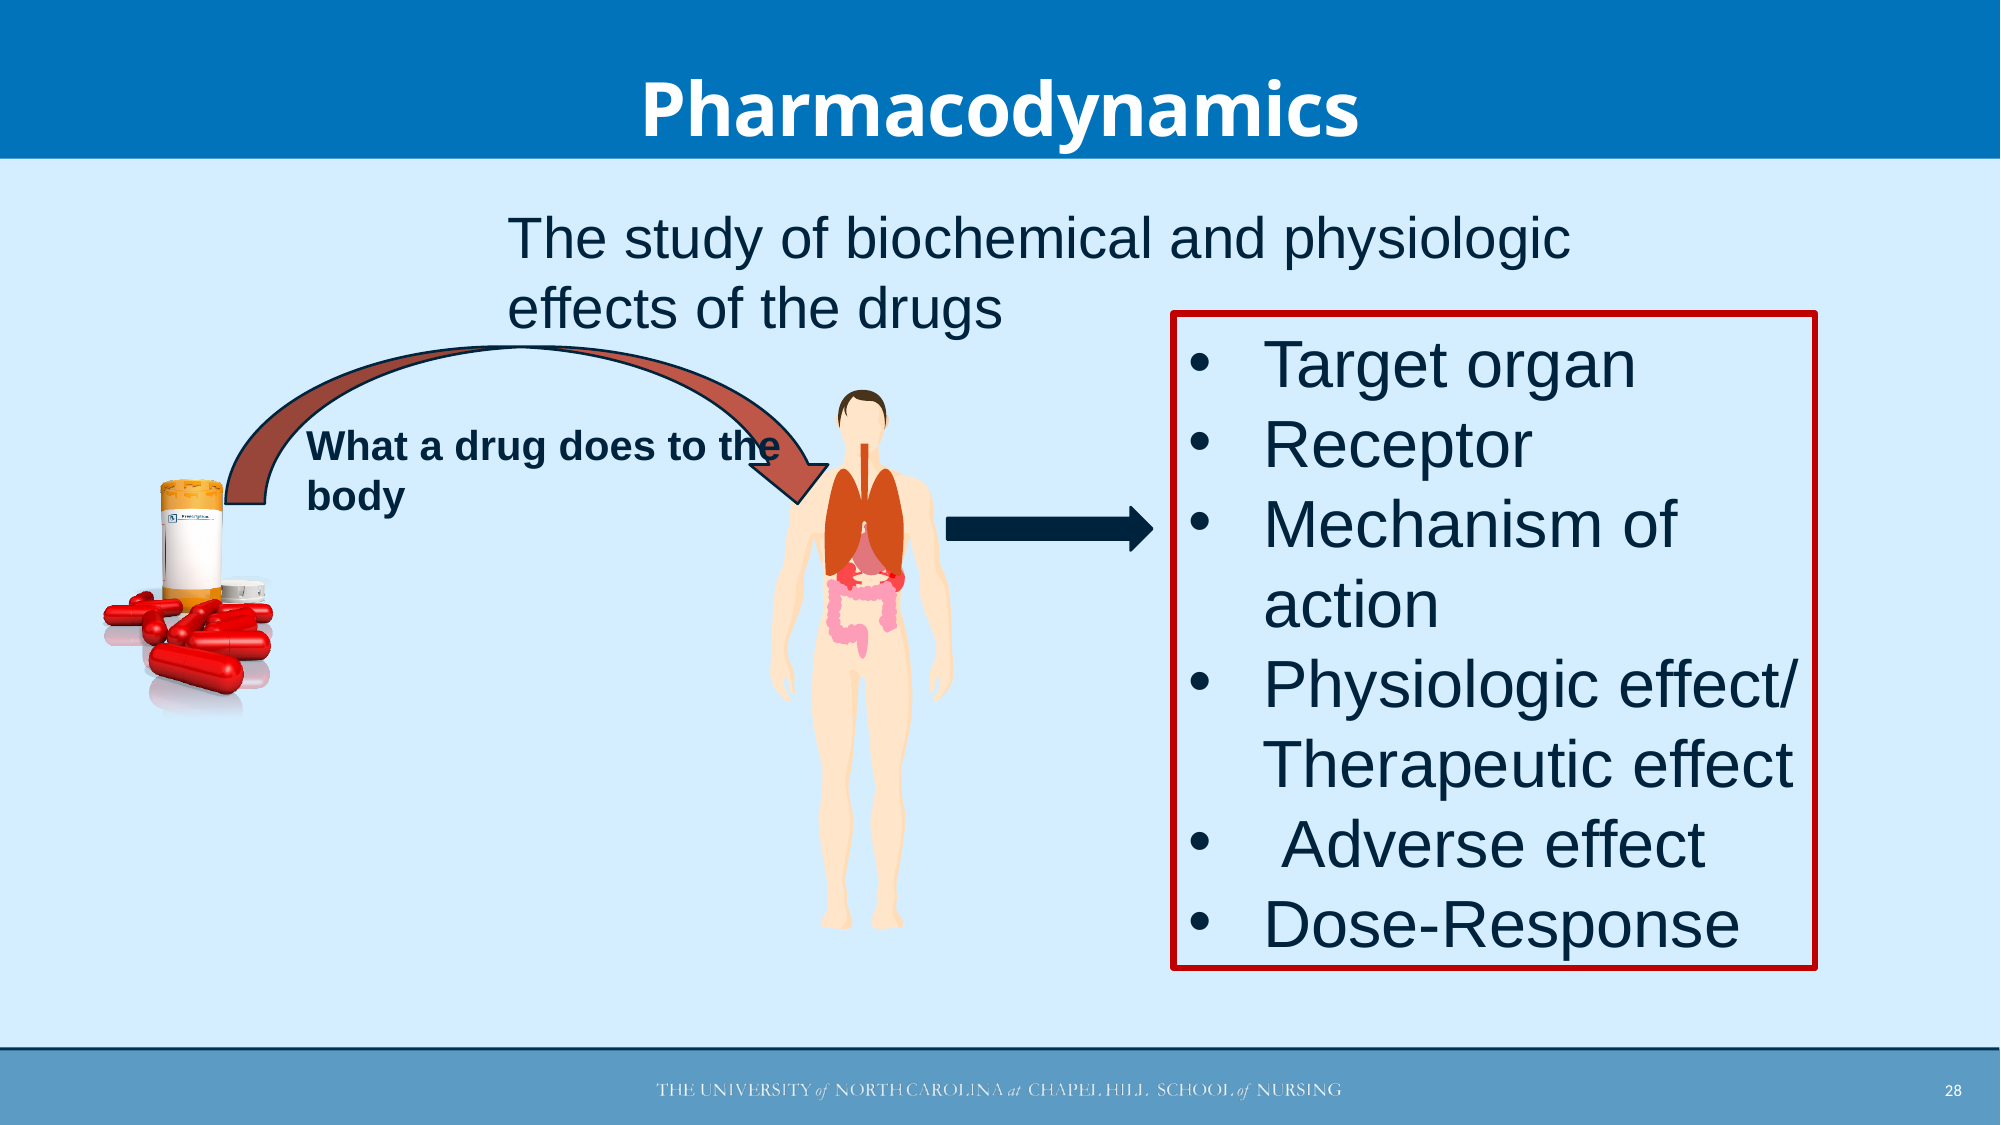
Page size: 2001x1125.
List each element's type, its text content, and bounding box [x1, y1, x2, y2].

text_box The study of biochemical and physiologic effects of the drugs [493, 193, 1595, 348]
text_box Target organ Receptor Mechanism of action Physiologic effect/ Therapeutic effect Adverse effect Dose-Response [1173, 313, 1815, 968]
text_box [835, 523, 906, 582]
picture [604, 1059, 1396, 1120]
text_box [825, 578, 898, 660]
text_box Pharmacodynamics [0, 0, 2000, 159]
picture [83, 471, 299, 718]
slide_number 28 [1915, 1059, 1977, 1120]
text_box [962, 505, 1154, 552]
text_box What a drug does to the body [291, 411, 766, 527]
text_box [231, 345, 766, 468]
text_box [769, 389, 955, 932]
